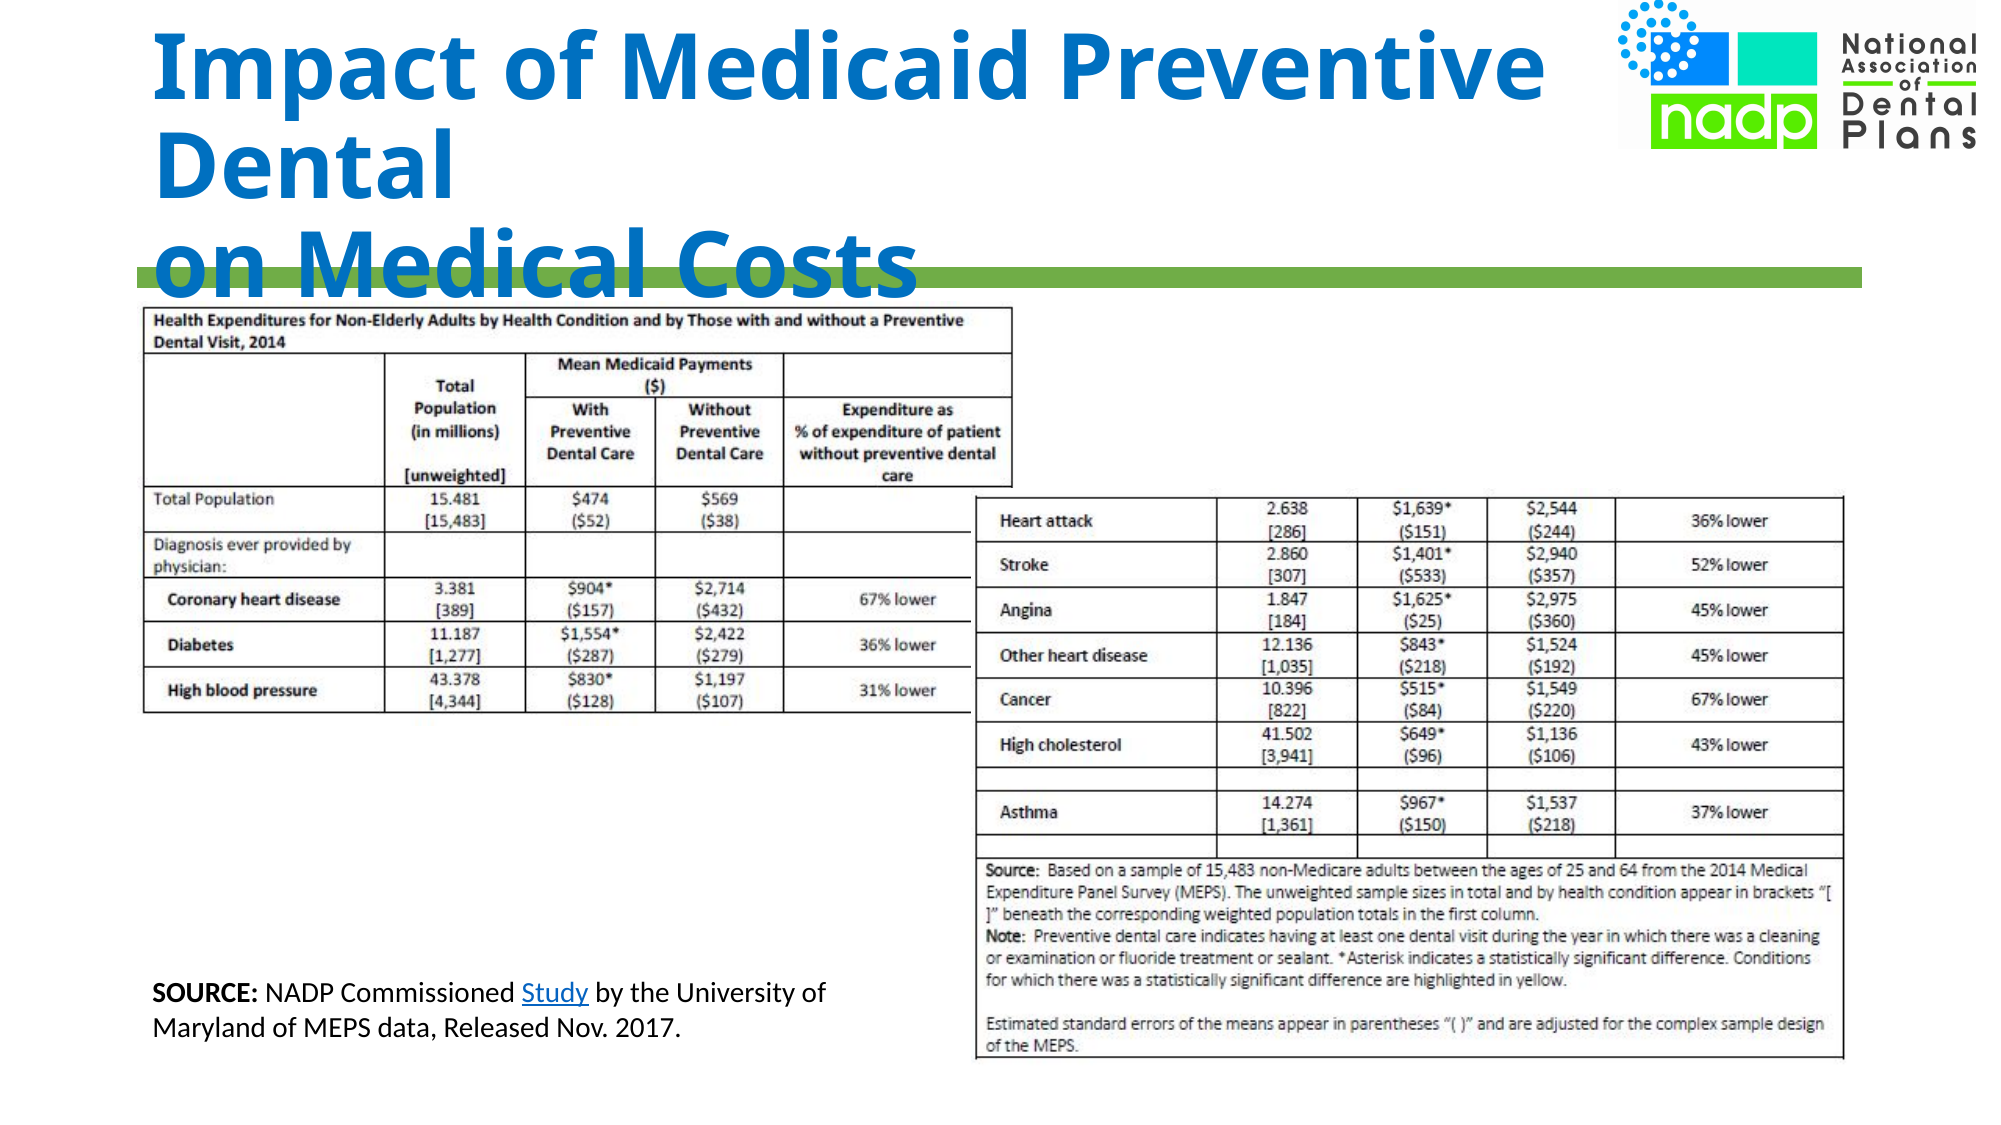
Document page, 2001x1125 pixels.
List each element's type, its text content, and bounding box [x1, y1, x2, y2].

text_box SOURCE: NADP Commissioned Study by the University of Maryland of MEPS data, Released Nov. 2017. [137, 966, 921, 1051]
picture [971, 488, 1854, 1066]
title Impact of Medicaid Preventive Dental on Medical Costs [137, 59, 1863, 278]
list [137, 301, 1024, 726]
picture [1618, 0, 1976, 149]
